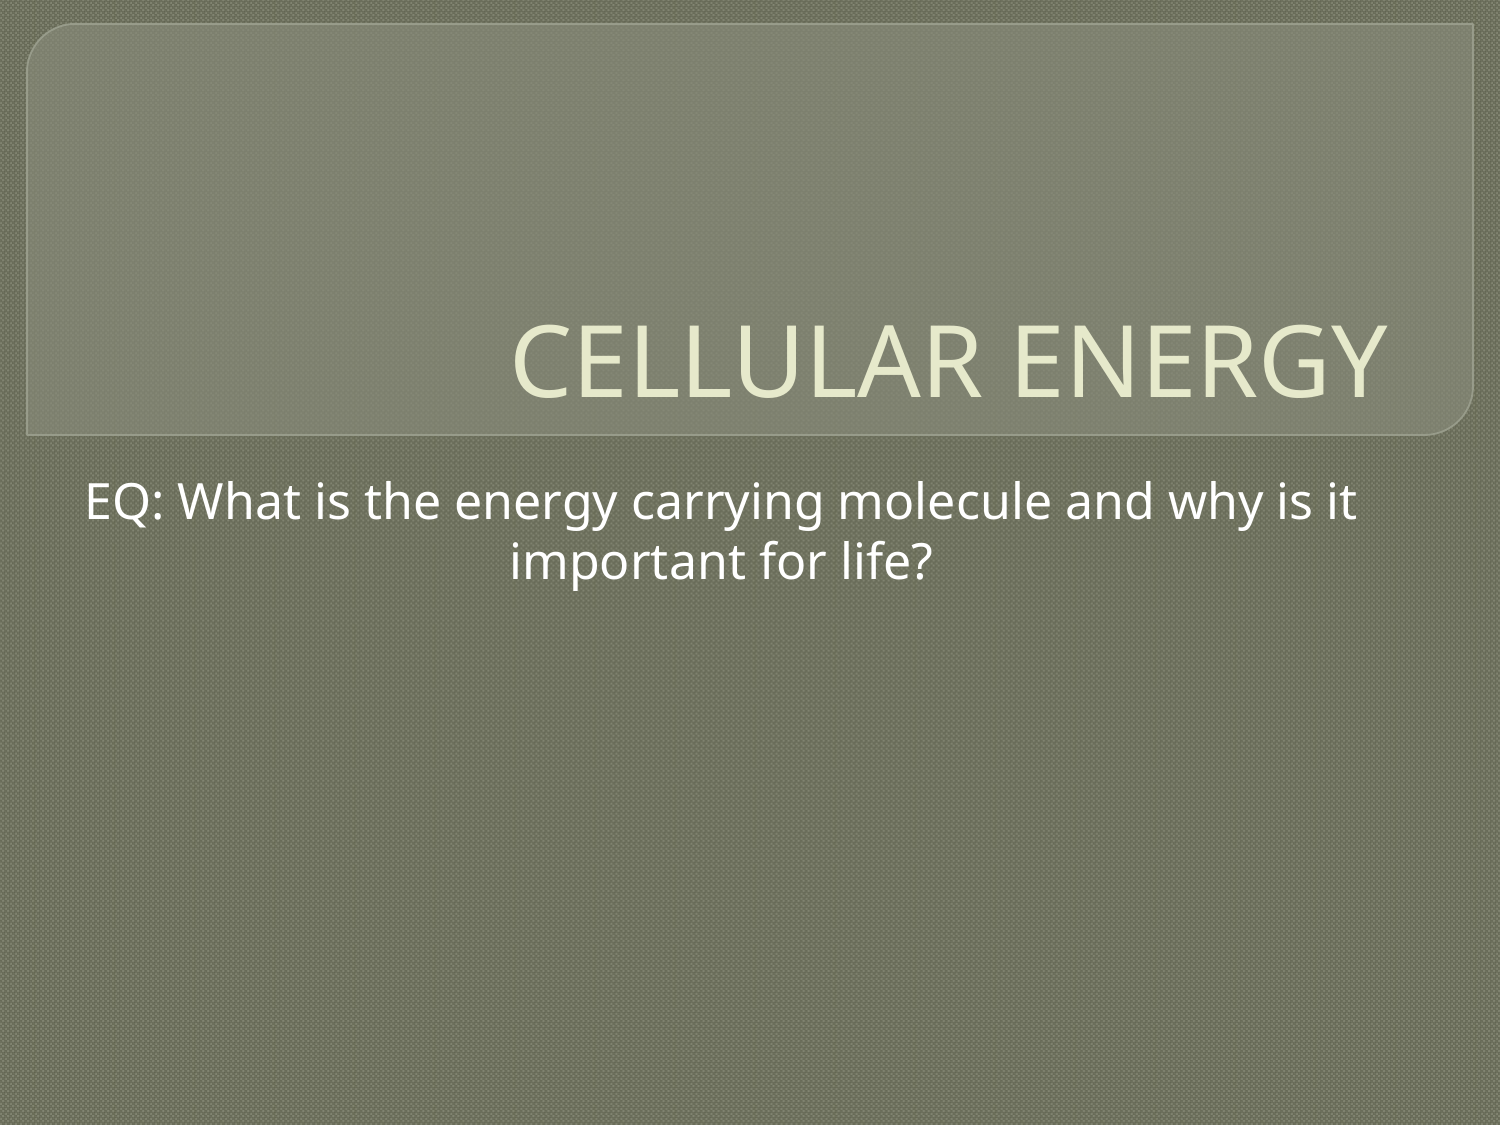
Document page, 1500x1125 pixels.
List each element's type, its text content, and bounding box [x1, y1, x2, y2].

subtitle EQ: What is the energy carrying molecule and why is it important for life? [50, 462, 1427, 1038]
picture [0, 0, 1500, 1125]
title CELLULAR ENERGY [76, 62, 1427, 425]
